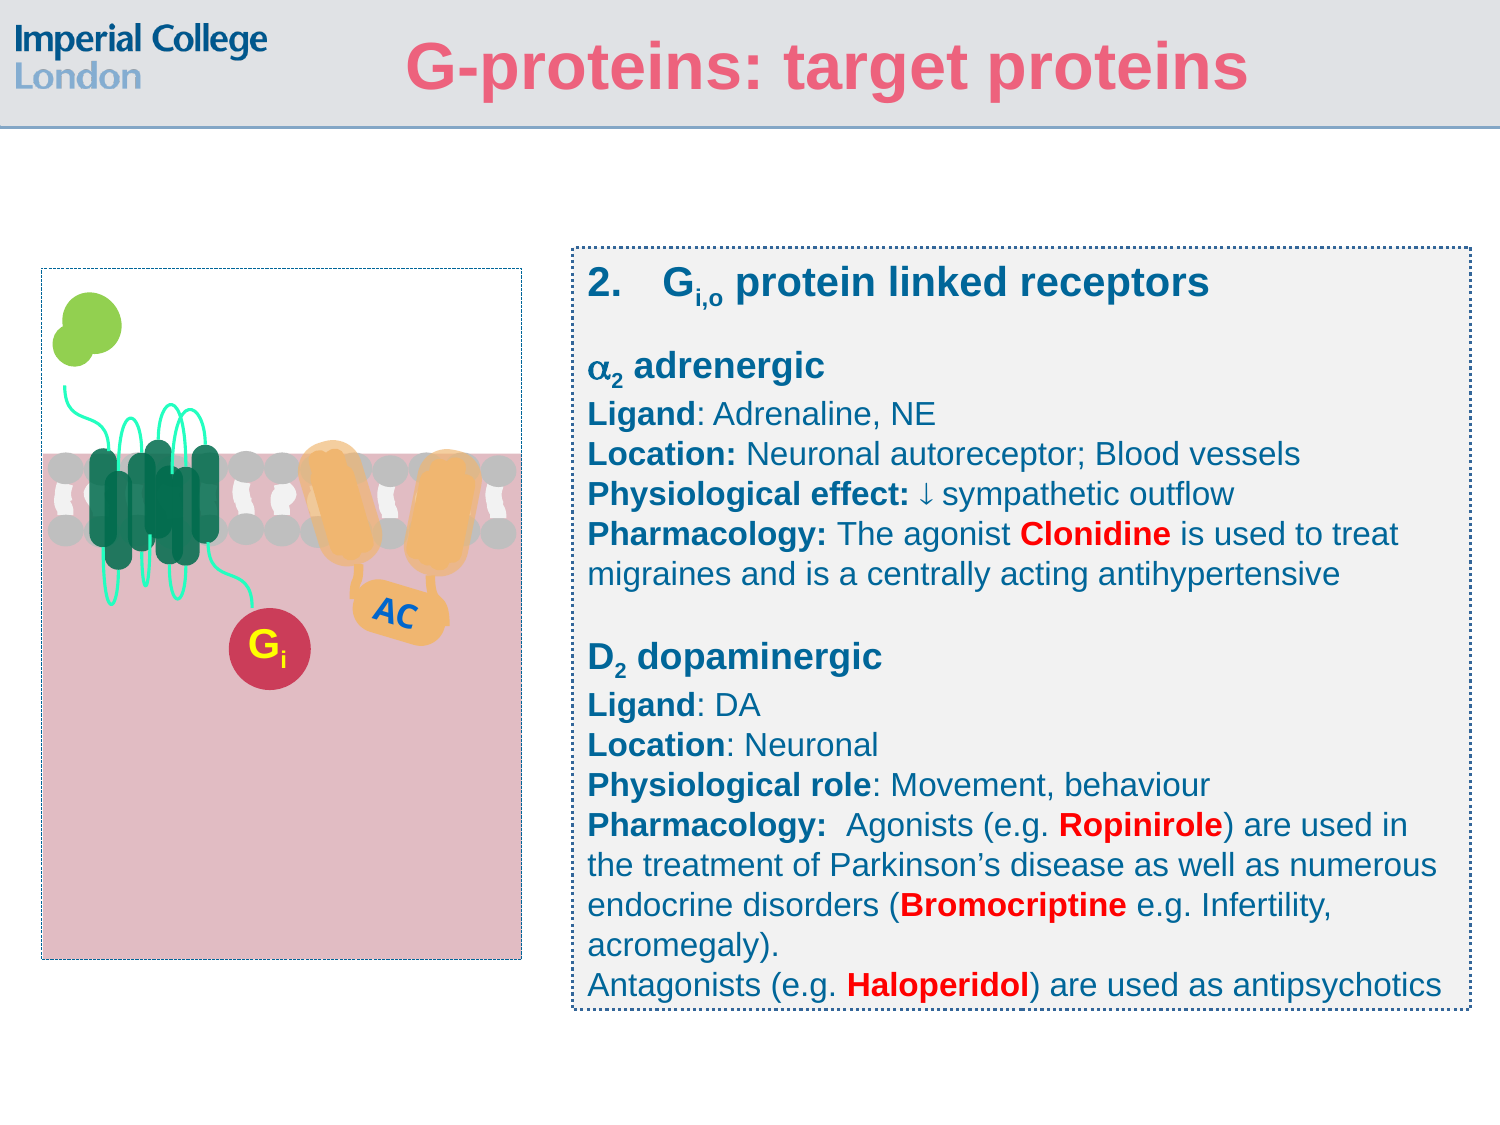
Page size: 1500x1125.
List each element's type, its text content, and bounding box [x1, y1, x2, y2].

text_box Gi,o protein linked receptors 2 adrenergic Ligand: Adrenaline, NE Location: Neuronal autoreceptor; Blood vessels Physiological effect:  sympathetic outflow Pharmacology: The agonist Clonidine is used to treat migraines and is a centrally acting antihypertensive D2 dopaminergic Ligand: DA Location: Neuronal Physiological role: Movement, behaviour Pharmacology: Agonists (e.g. Ropinirole) are used in the treatment of Parkinson’s disease as well as numerous endocrine disorders (Bromocriptine e.g. Infertility, acromegaly). Antagonists (e.g. Haloperidol) are used as antipsychotics [572, 247, 1471, 1010]
title G-proteins: target proteins [405, 10, 1312, 116]
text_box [46, 402, 270, 591]
text_box [41, 268, 522, 450]
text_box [307, 439, 476, 640]
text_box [42, 450, 522, 960]
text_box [52, 291, 122, 368]
picture [0, 0, 1500, 129]
